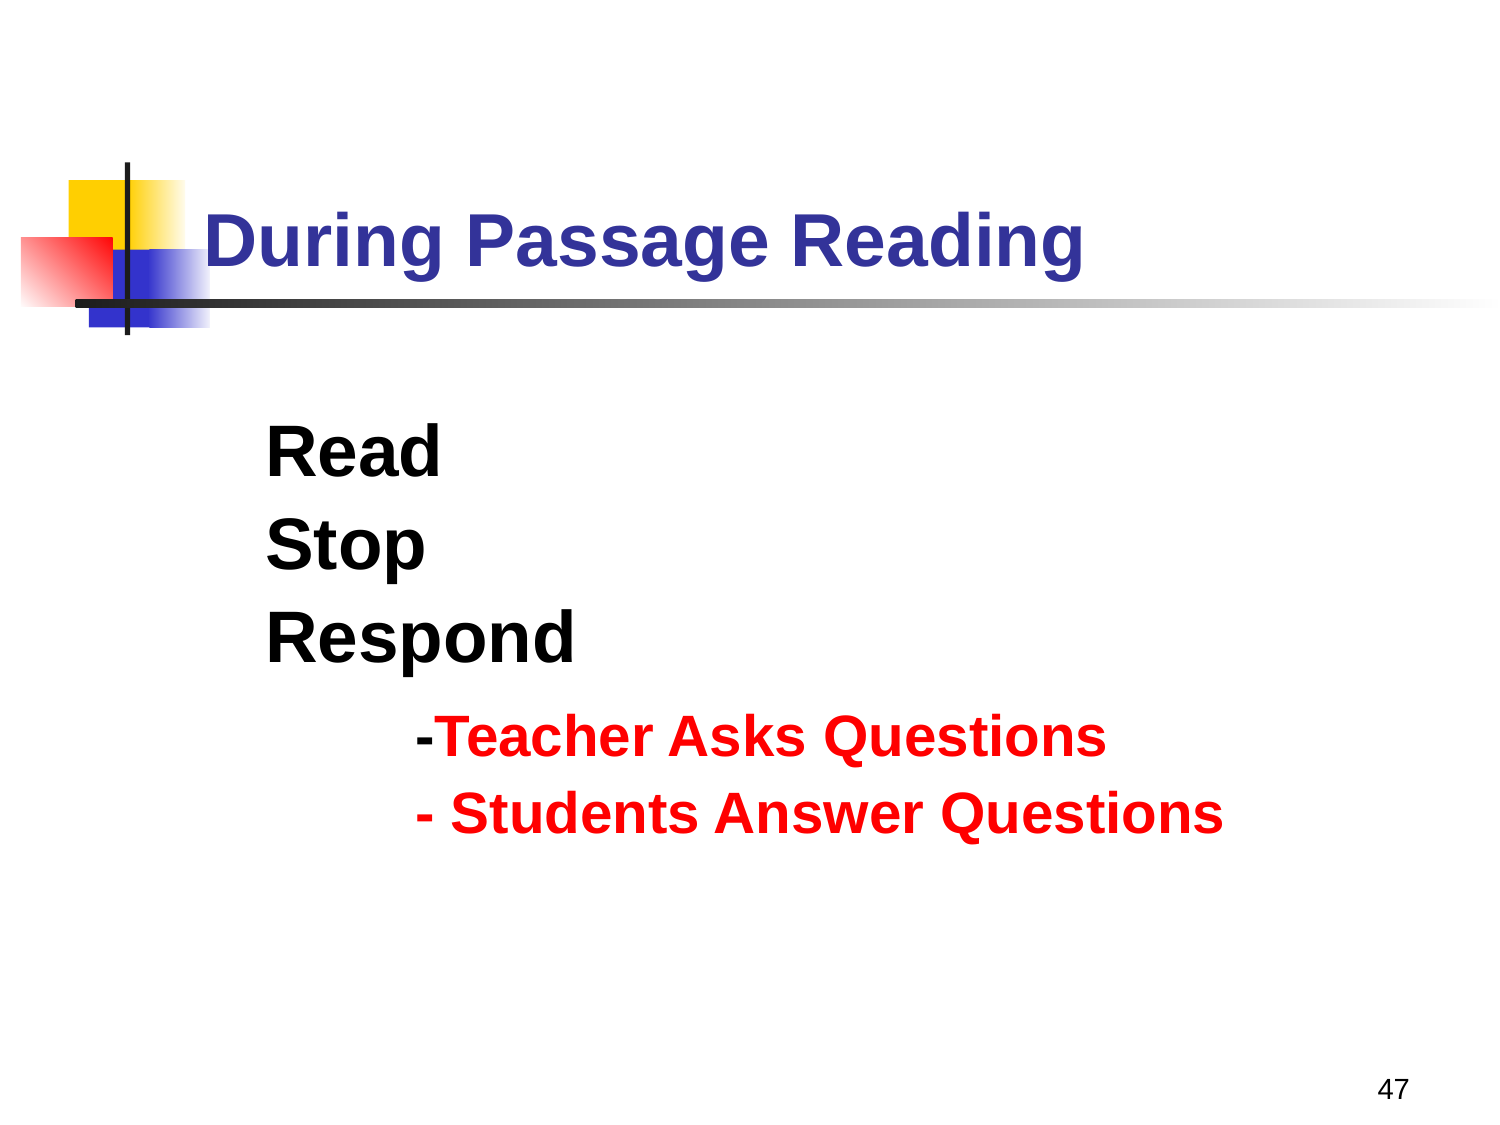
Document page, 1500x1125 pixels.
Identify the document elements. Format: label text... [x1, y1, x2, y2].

title During Passage Reading [188, 101, 1468, 289]
list Read Stop Respond -Teacher Asks Questions - Students Answer Questions [193, 331, 1469, 1006]
slide_number 47 [1112, 1037, 1425, 1113]
